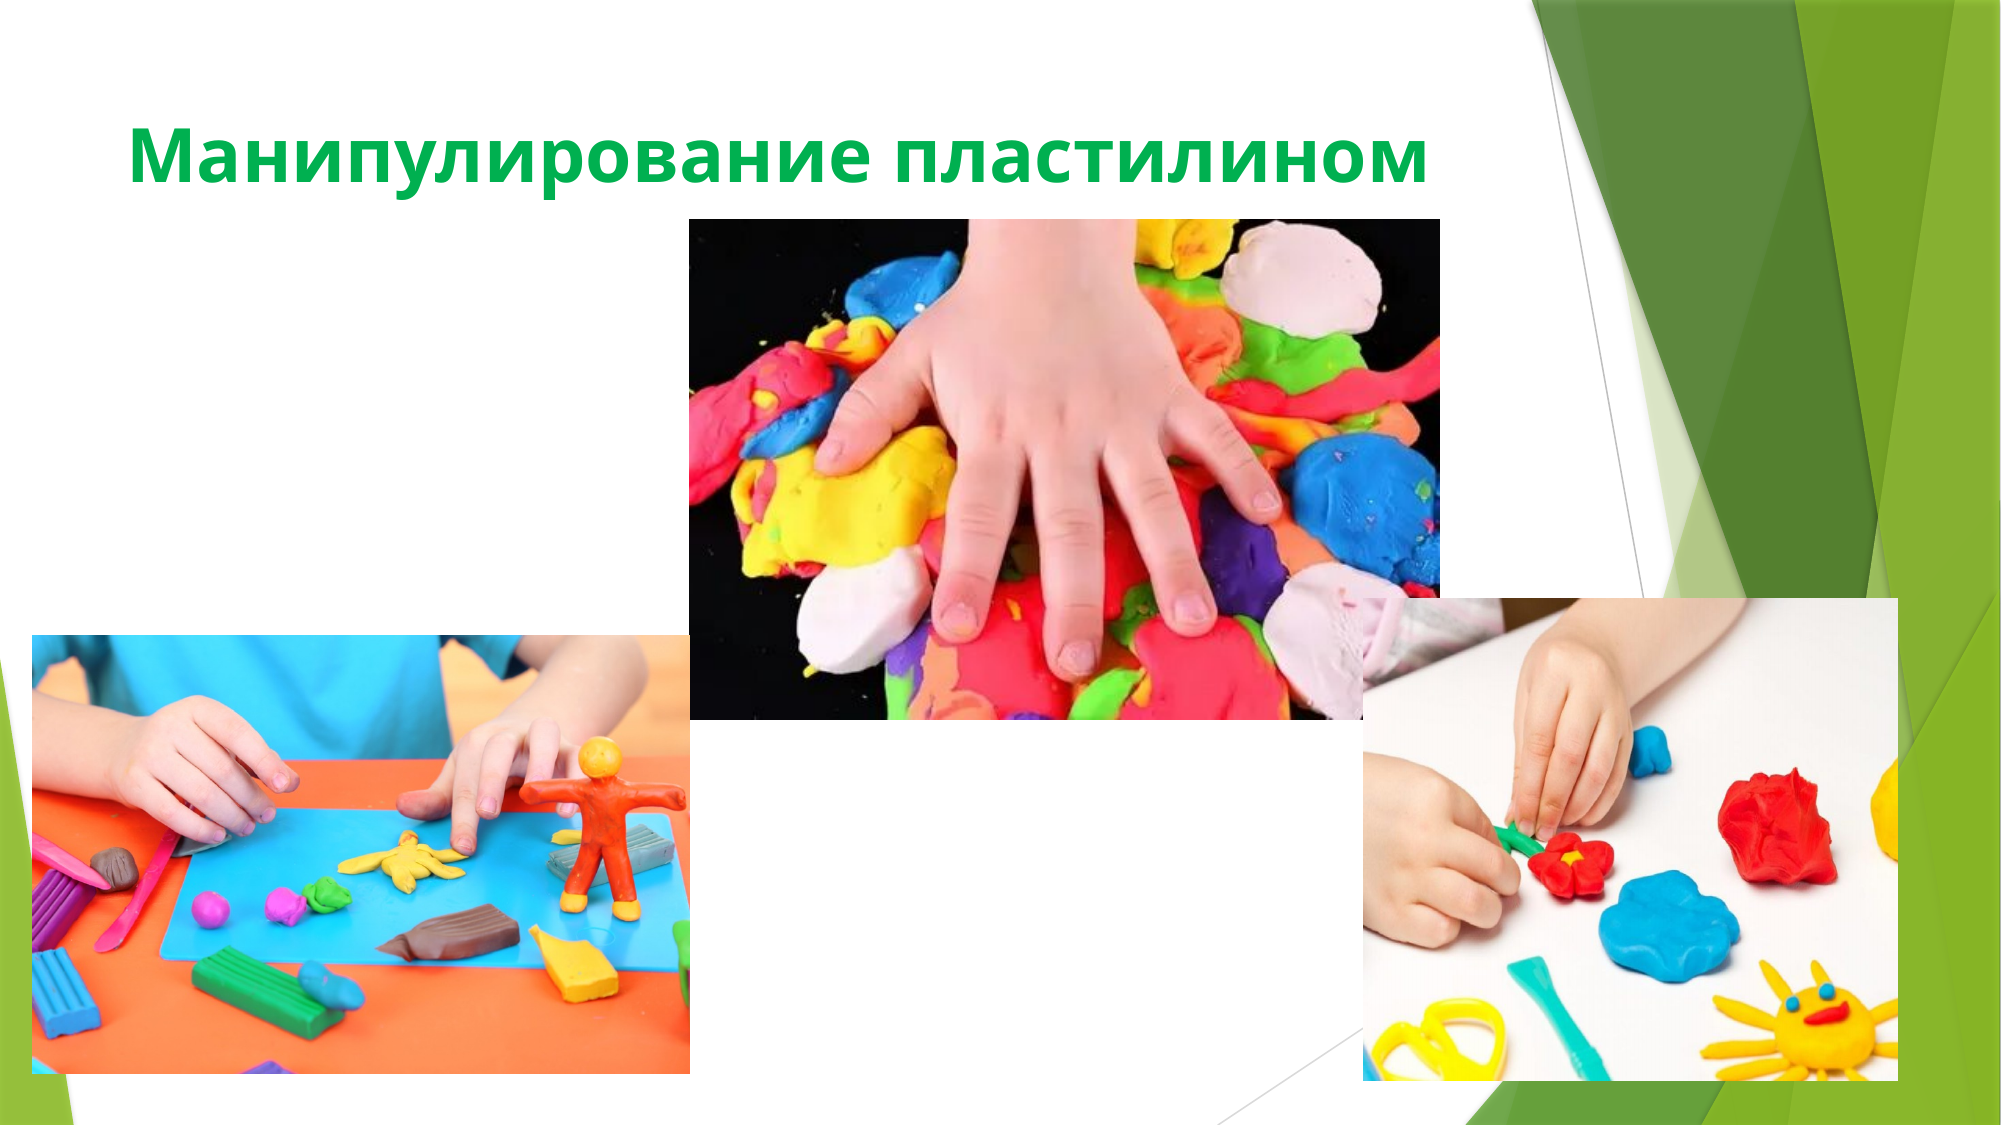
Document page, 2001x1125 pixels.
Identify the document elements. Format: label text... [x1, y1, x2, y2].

picture [1362, 597, 1899, 1081]
title Манипулирование пластилином [111, 99, 1522, 317]
picture [31, 635, 691, 1075]
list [688, 218, 1441, 720]
